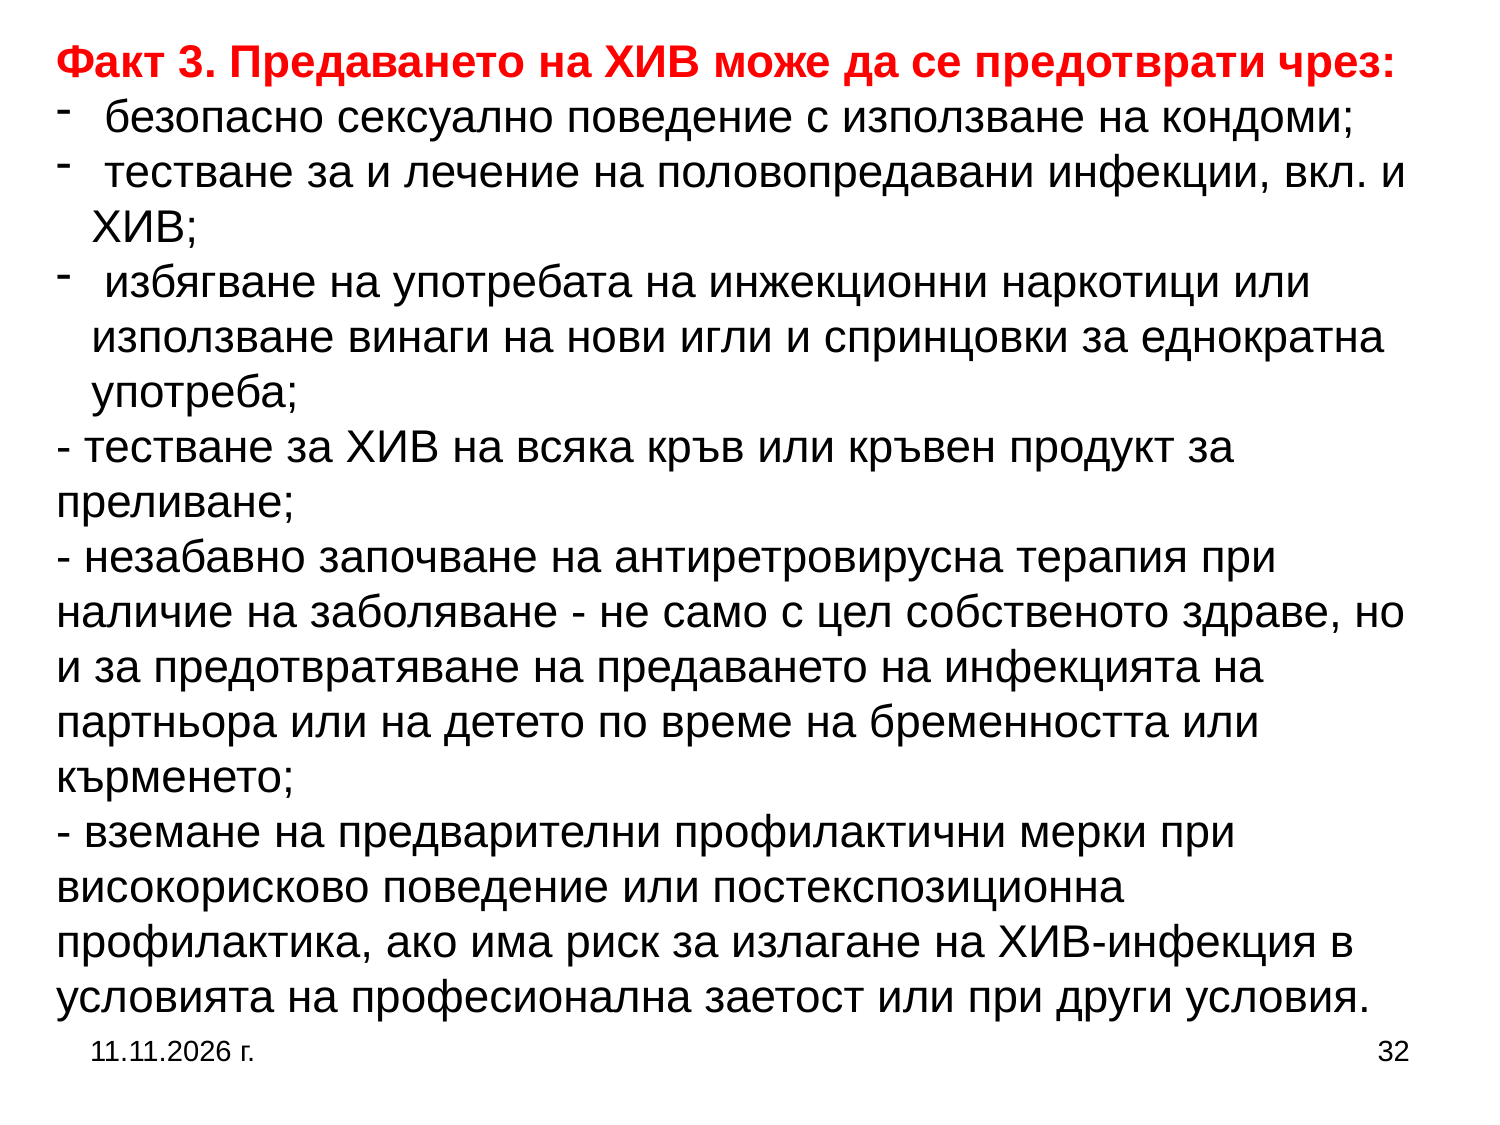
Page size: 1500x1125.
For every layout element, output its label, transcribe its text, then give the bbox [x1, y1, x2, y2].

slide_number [75, 1024, 425, 1103]
text_box Факт 3. Предаването на ХИВ може да се предотврати чрез: безопасно сексуално поведение с използване на кондоми; тестване за и лечение на половопредавани инфекции, вкл. и ХИВ; избягване на употребата на инжекционни наркотици или използване винаги на нови игли и спринцовки за еднократна употреба; - тестване за ХИВ на всяка кръв или кръвен продукт за преливане; - незабавно започване на антиретровирусна терапия при наличие на заболяване - не само с цел собственото здраве, но и за предотвратяване на предаването на инфекцията на партньора или на детето по време на бременността или кърменето; - вземане на предварителни профилактични мерки при високорисково поведение или постекспозиционна профилактика, ако има риск за излагане на ХИВ-инфекция в условията на професионална заетост или при други условия. [41, 24, 1447, 1029]
slide_number 32 [1074, 1029, 1425, 1103]
